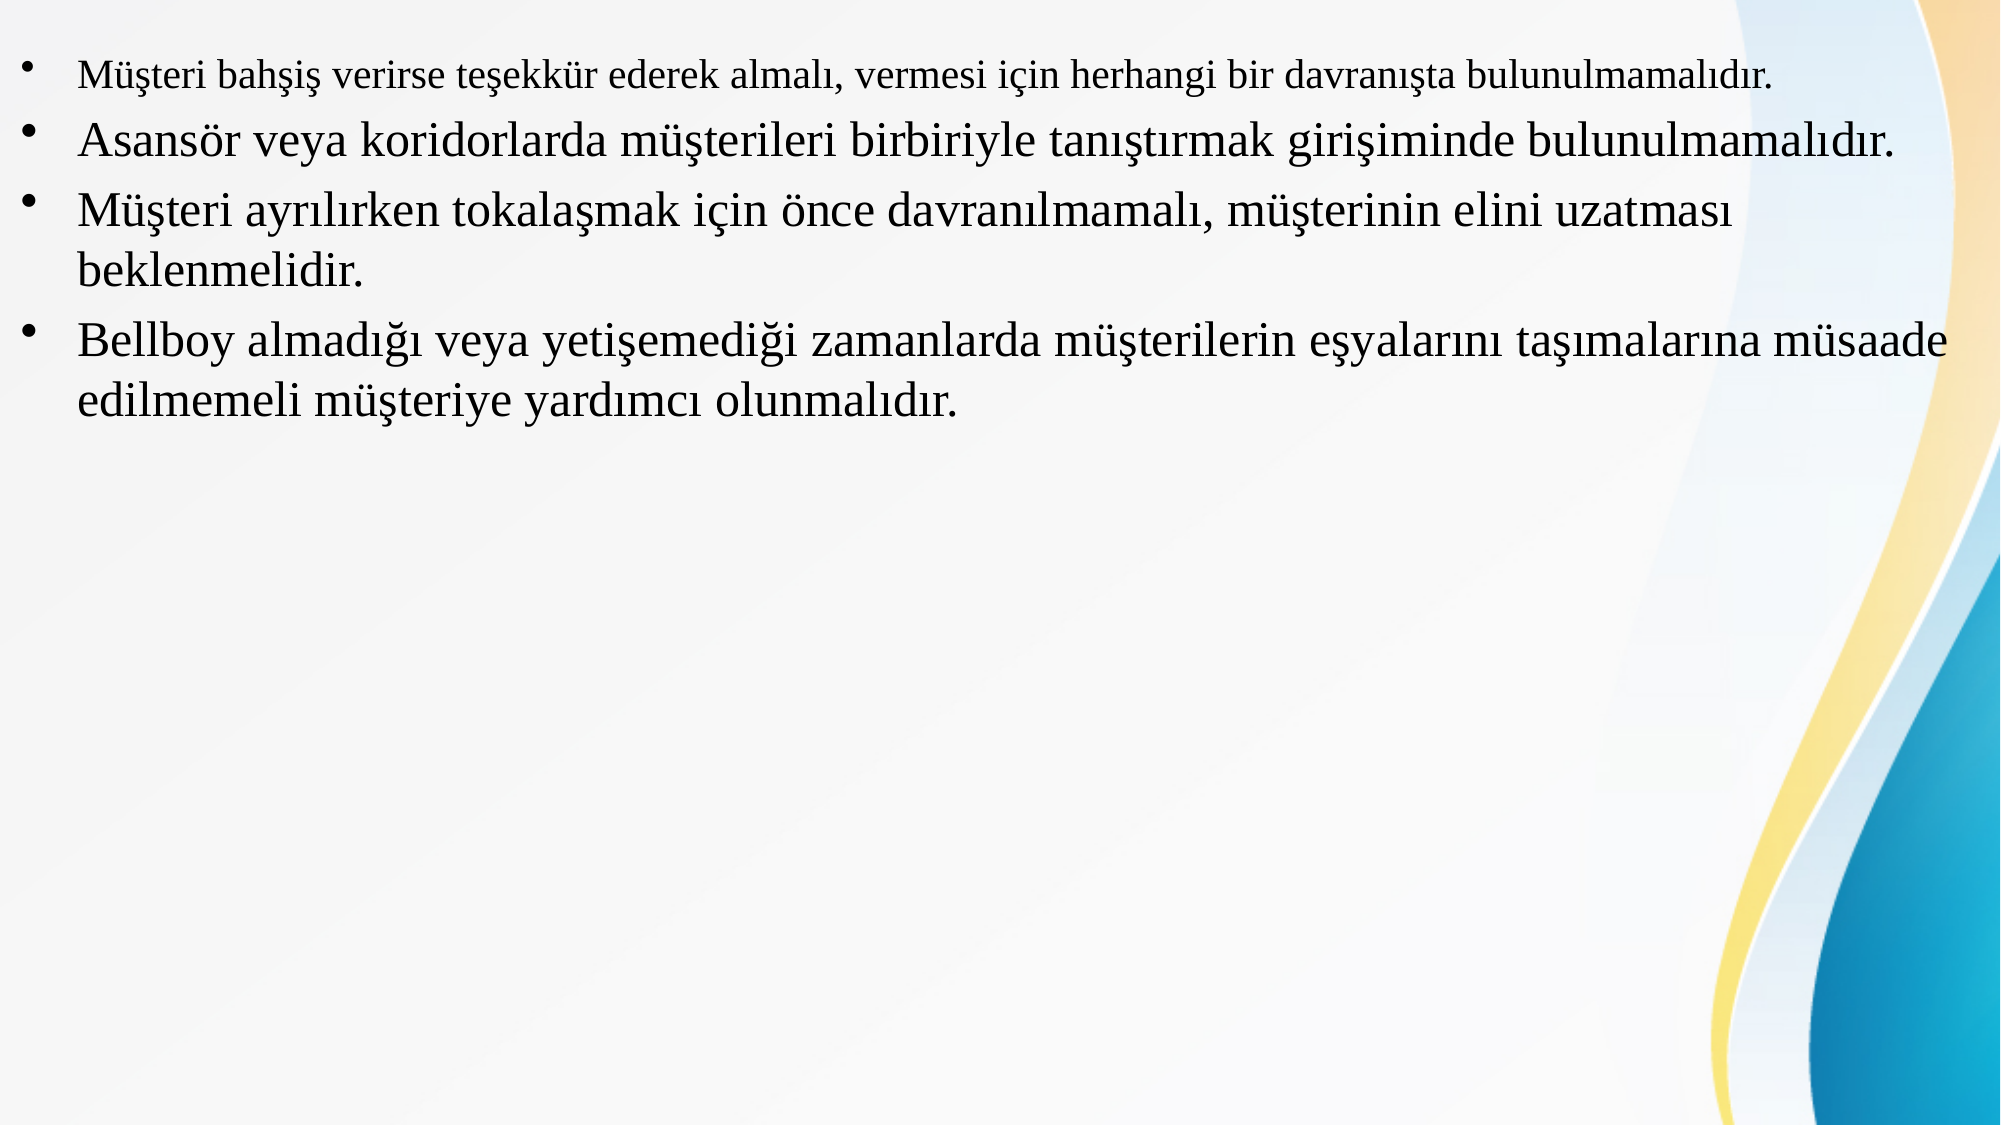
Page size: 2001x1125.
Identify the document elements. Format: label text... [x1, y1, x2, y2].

list Müşteri bahşiş verirse teşekkür ederek almalı, vermesi için herhangi bir davranışta bulunulmamalıdır. Asansör veya koridorlarda müşterileri birbiriyle tanıştırmak girişiminde bulunulmamalıdır. Müşteri ayrılırken tokalaşmak için önce davranılmamalı, müşterinin elini uzatması beklenmelidir. Bellboy almadığı veya yetişemediği zamanlarda müşterilerin eşyalarını taşımalarına müsaade edilmemeli müşteriye yardımcı olunmalıdır. [5, 38, 1987, 1035]
picture [0, 0, 2001, 1125]
